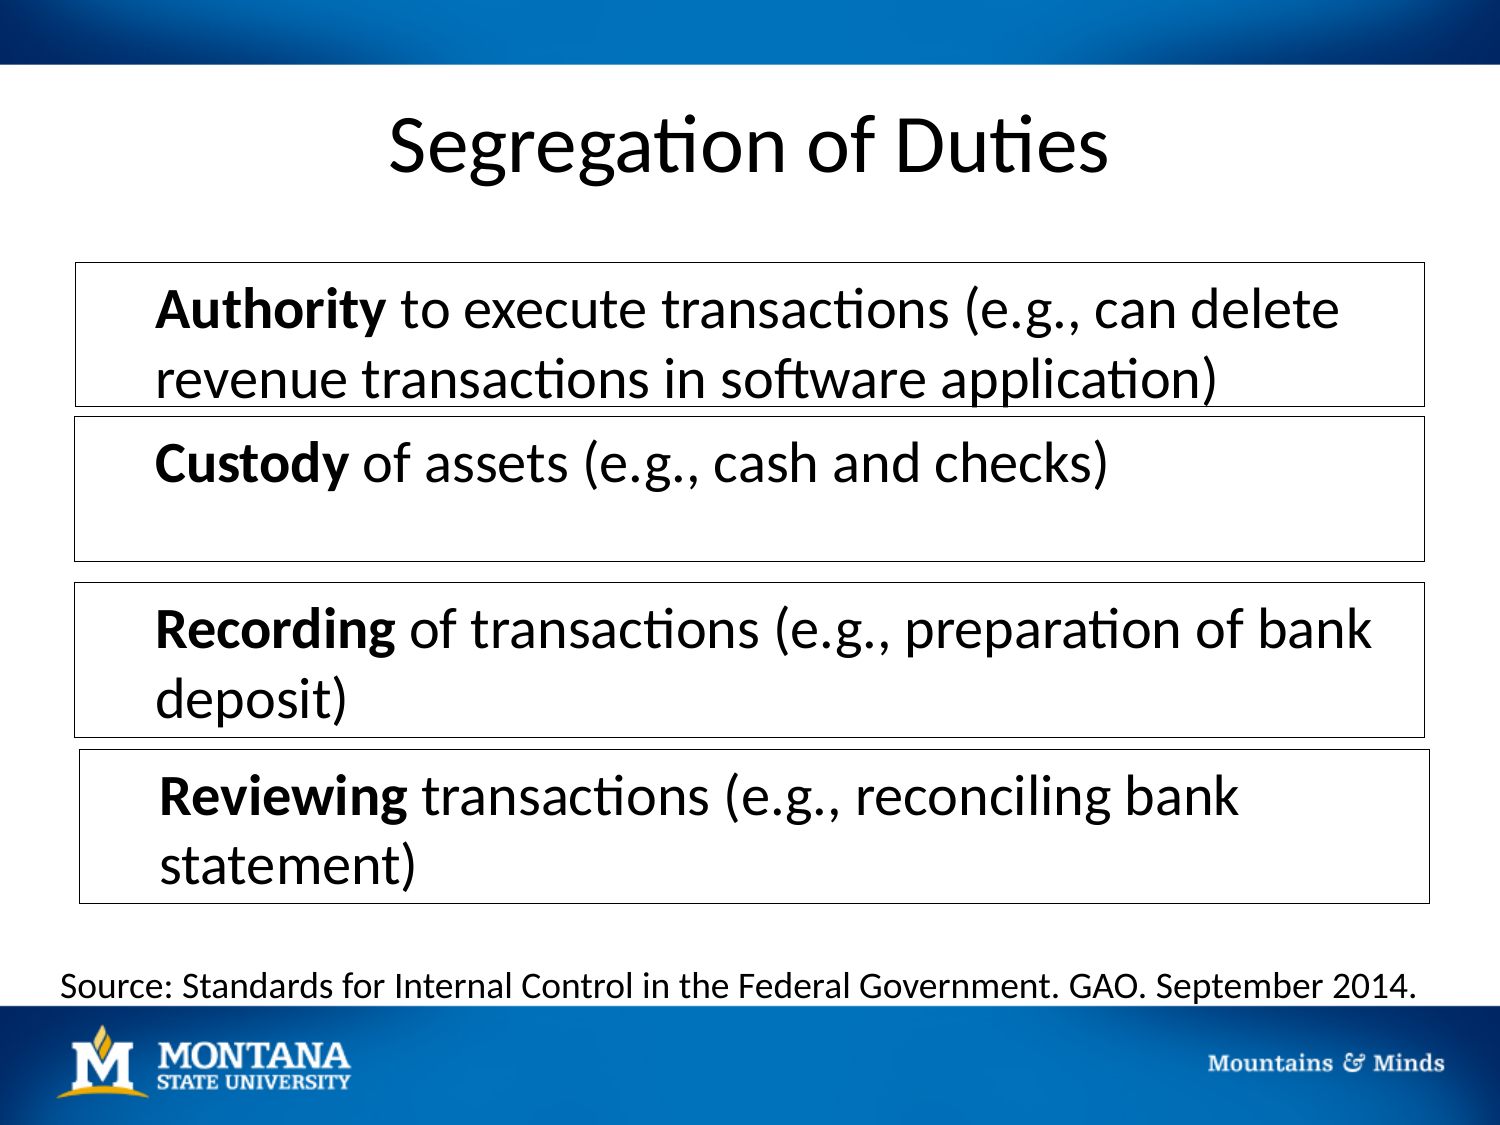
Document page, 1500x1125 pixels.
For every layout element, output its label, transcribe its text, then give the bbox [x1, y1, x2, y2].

list Authority to execute transactions (e.g., can delete revenue transactions in software application) [75, 262, 1425, 407]
title Segregation of Duties [75, 45, 1425, 233]
text_box Reviewing transactions (e.g., reconciling bank statement) [79, 749, 1430, 904]
picture [0, 0, 1500, 1125]
text_box Source: Standards for Internal Control in the Federal Government. GAO. September 2014. [45, 953, 1464, 1014]
text_box Recording of transactions (e.g., preparation of bank deposit) [74, 582, 1425, 738]
text_box Custody of assets (e.g., cash and checks) [74, 416, 1425, 562]
